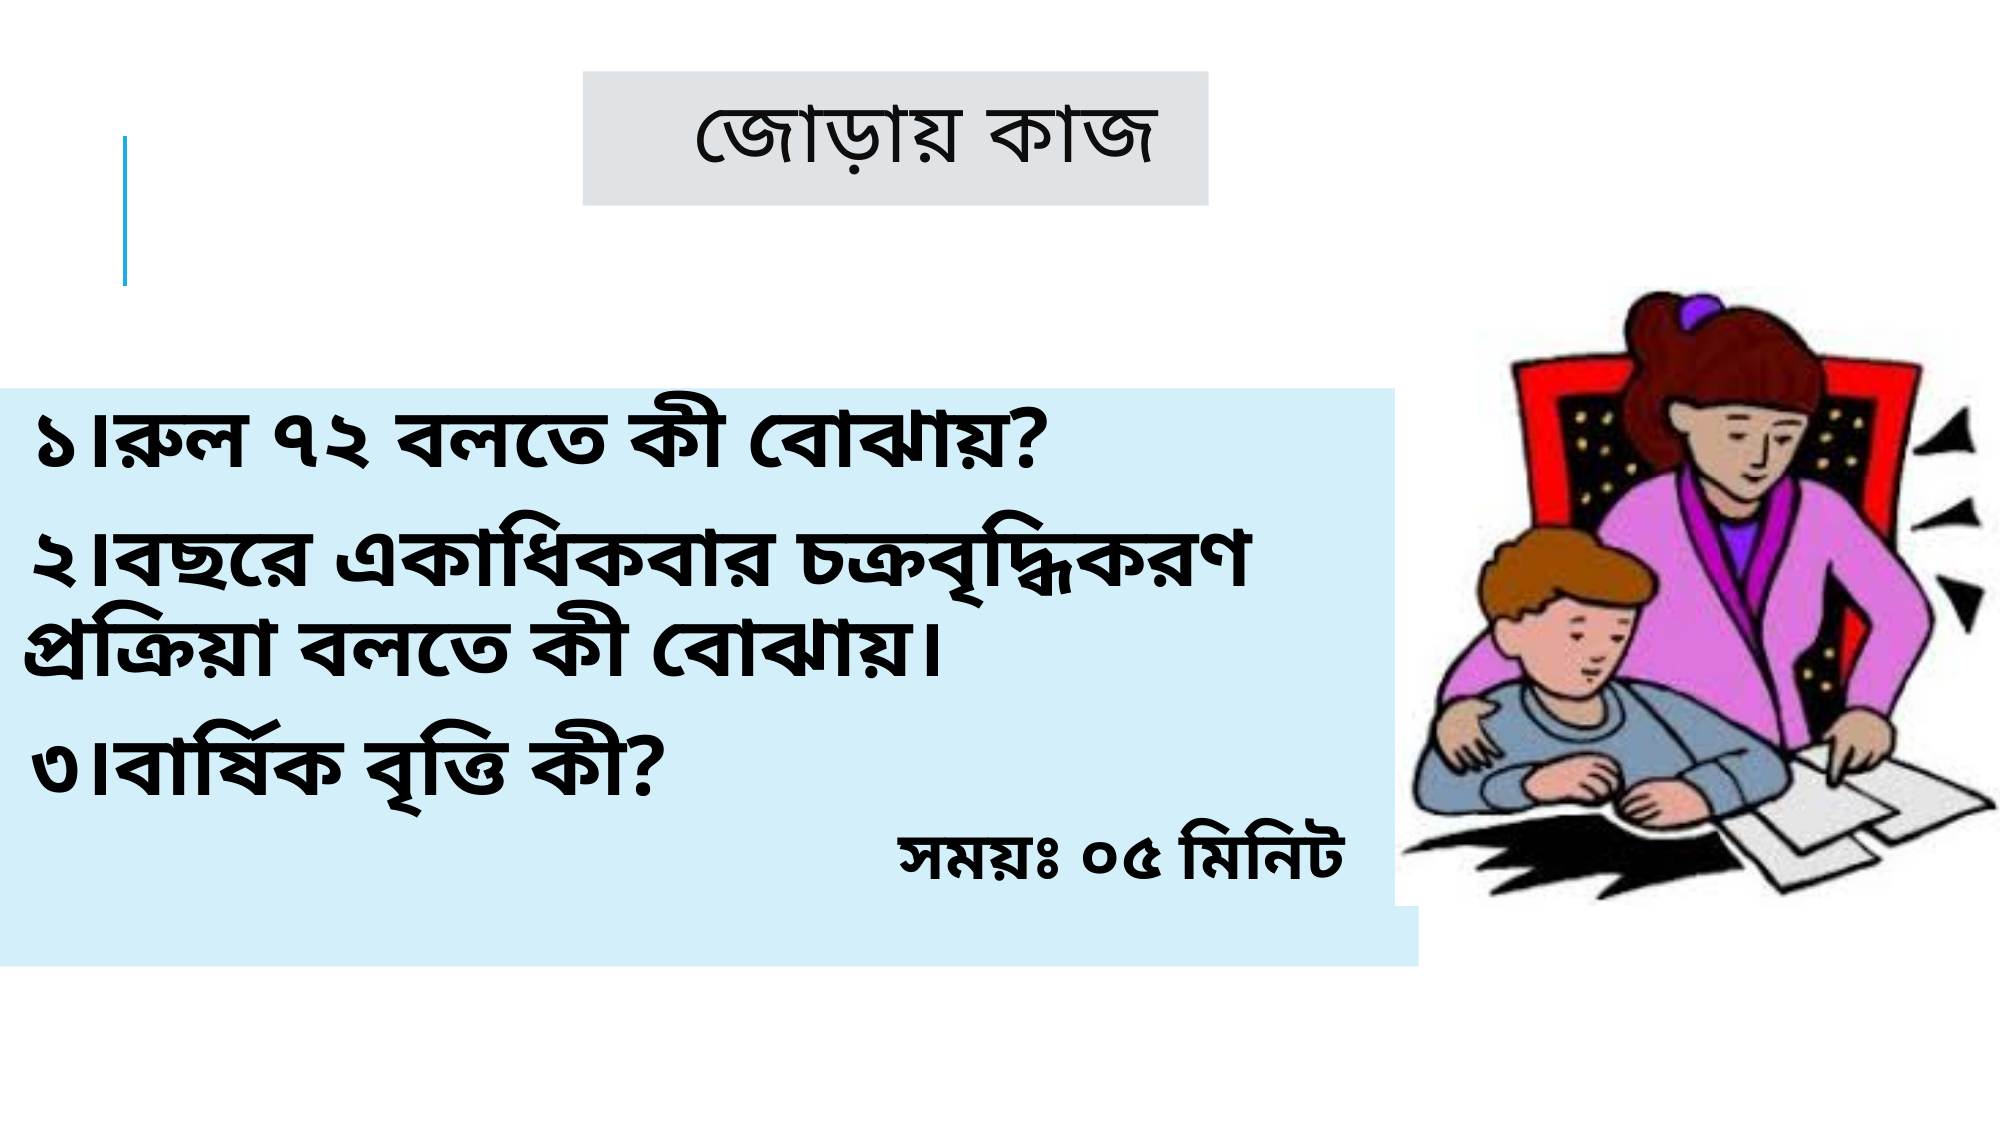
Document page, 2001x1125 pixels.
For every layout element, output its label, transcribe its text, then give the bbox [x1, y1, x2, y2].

picture [1394, 286, 2000, 906]
title জোড়ায় কাজ [582, 71, 1209, 206]
list ১।রুল ৭২ বলতে কী বোঝায়? ২।বছরে একাধিকবার চক্রবৃদ্ধিকরণ প্রক্রিয়া বলতে কী বোঝায়। ৩।বার্ষিক বৃত্তি কী? সময়ঃ ০৫ মিনিট [0, 388, 1419, 967]
